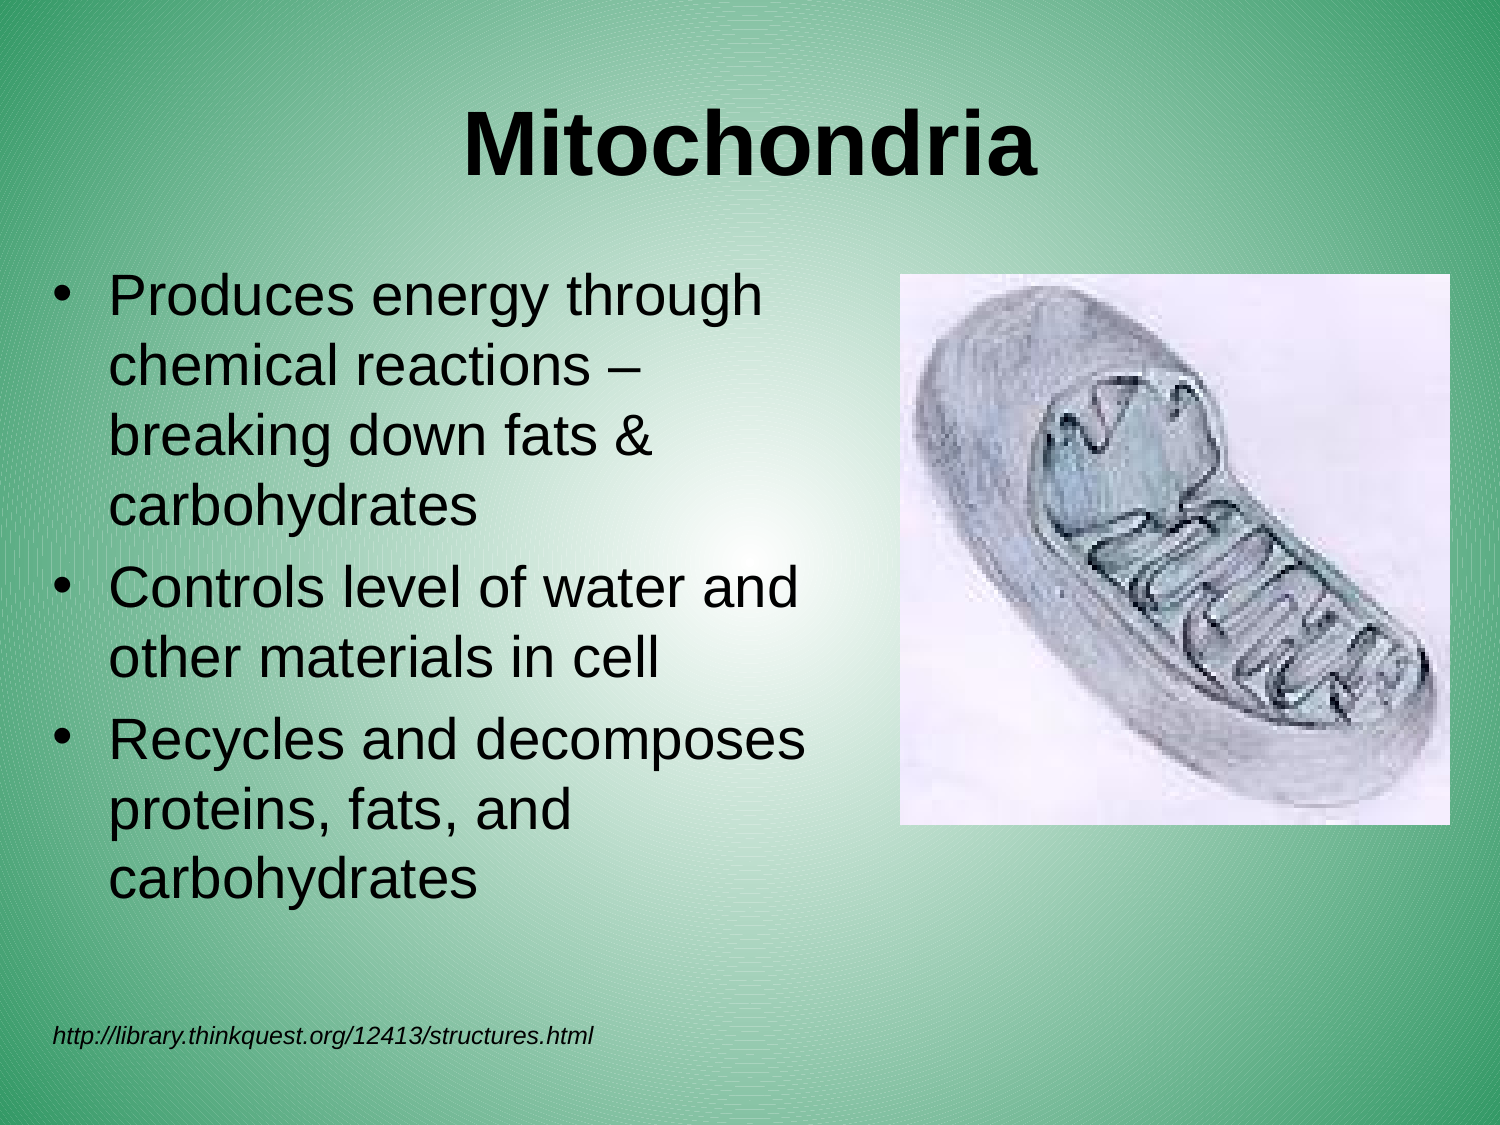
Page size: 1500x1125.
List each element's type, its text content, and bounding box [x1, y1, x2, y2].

text_box http://library.thinkquest.org/12413/structures.html [37, 1012, 1088, 1103]
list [899, 274, 1451, 826]
list Produces energy through chemical reactions – breaking down fats & carbohydrates Controls level of water and other materials in cell Recycles and decomposes proteins, fats, and carbohydrates [37, 249, 838, 993]
title Mitochondria [75, 45, 1425, 233]
